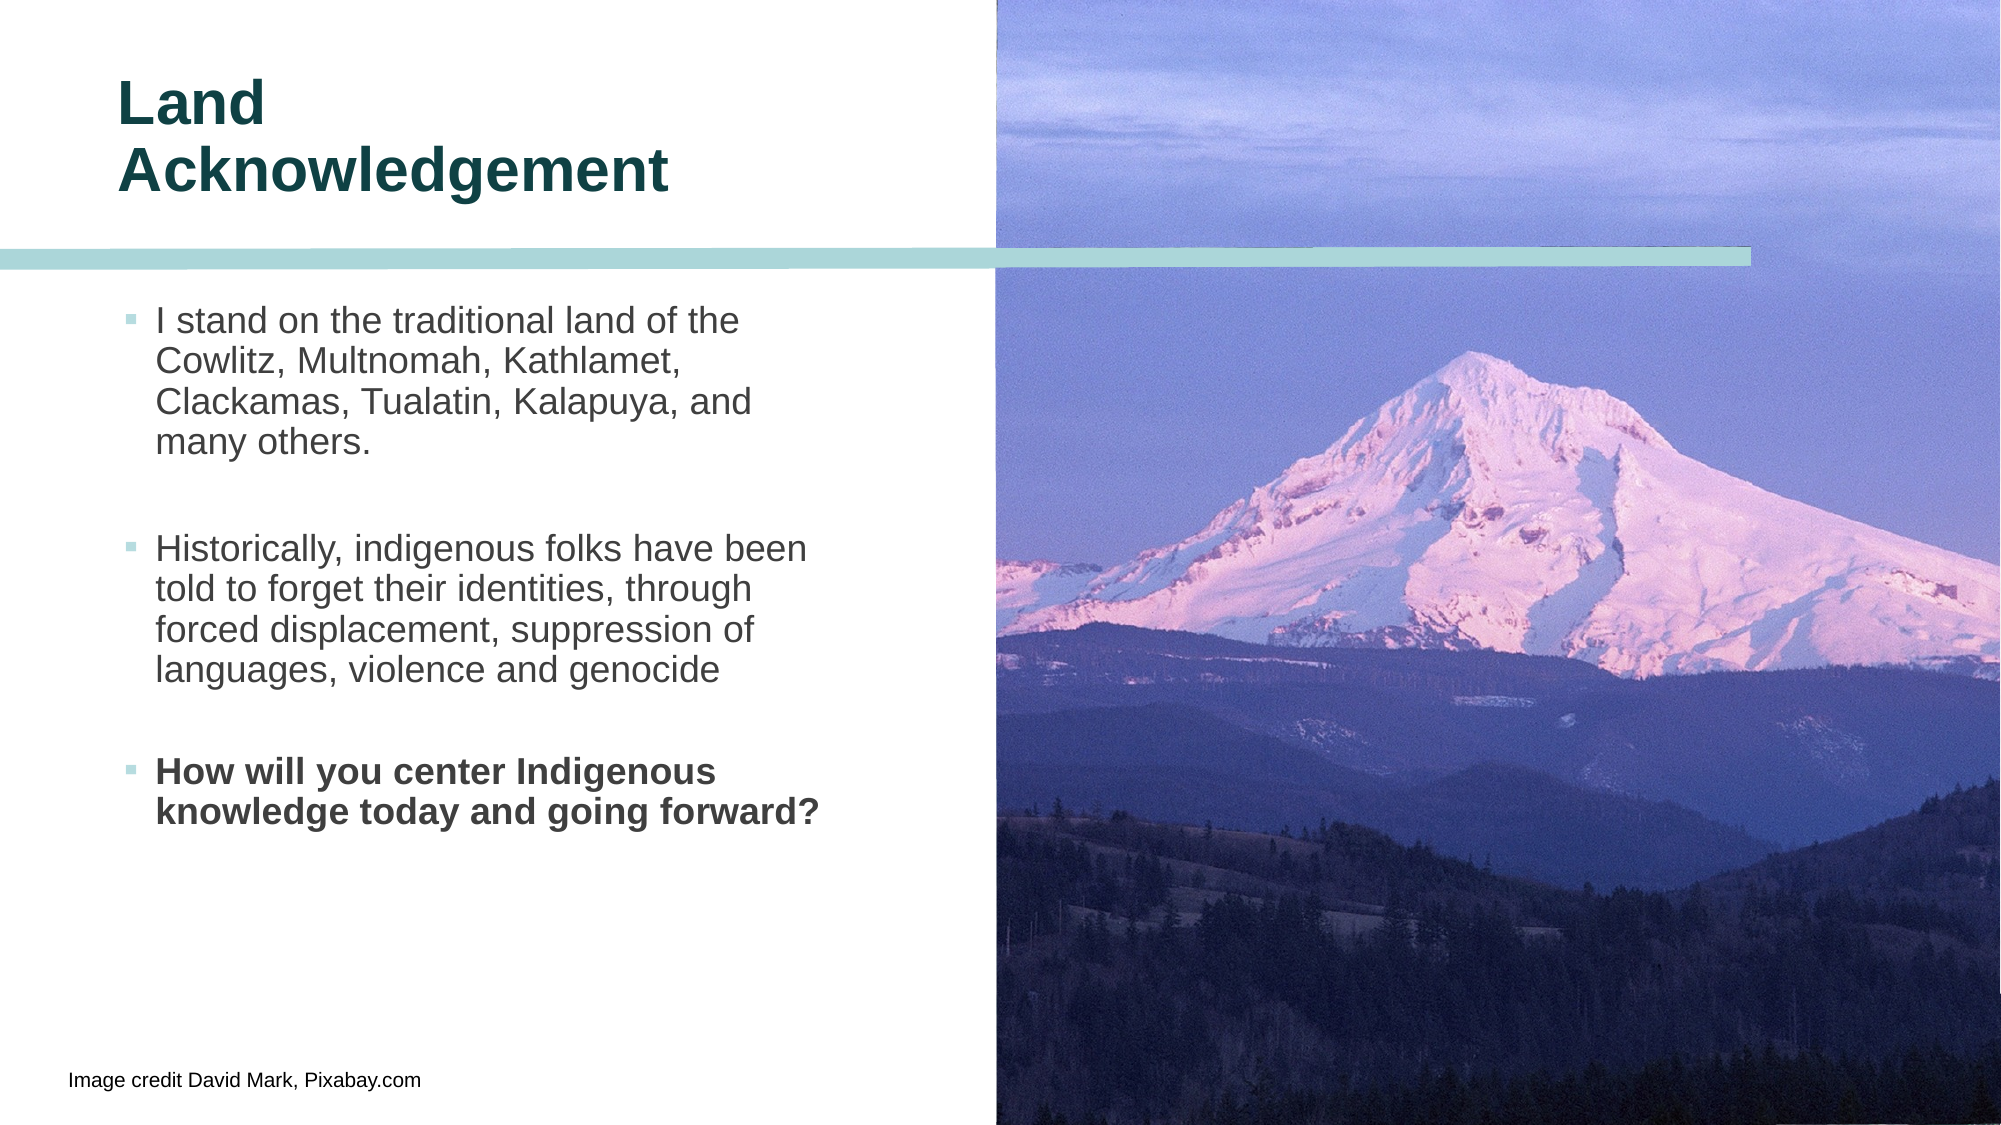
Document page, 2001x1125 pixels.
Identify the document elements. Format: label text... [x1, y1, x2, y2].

picture [117, 756, 145, 783]
title Land Acknowledgement [102, 52, 847, 223]
list I stand on the traditional land of the Cowlitz, Multnomah, Kathlamet, Clackamas, Tualatin, Kalapuya, and many others. Historically, indigenous folks have been told to forget their identities, through forced displacement, suppression of languages, violence and genocide How will you center Indigenous knowledge today and going forward? [102, 293, 847, 1043]
text_box Image credit David Mark, Pixabay.com [53, 1059, 695, 1099]
picture [995, 0, 2001, 1125]
picture [117, 533, 145, 560]
picture [117, 305, 145, 333]
